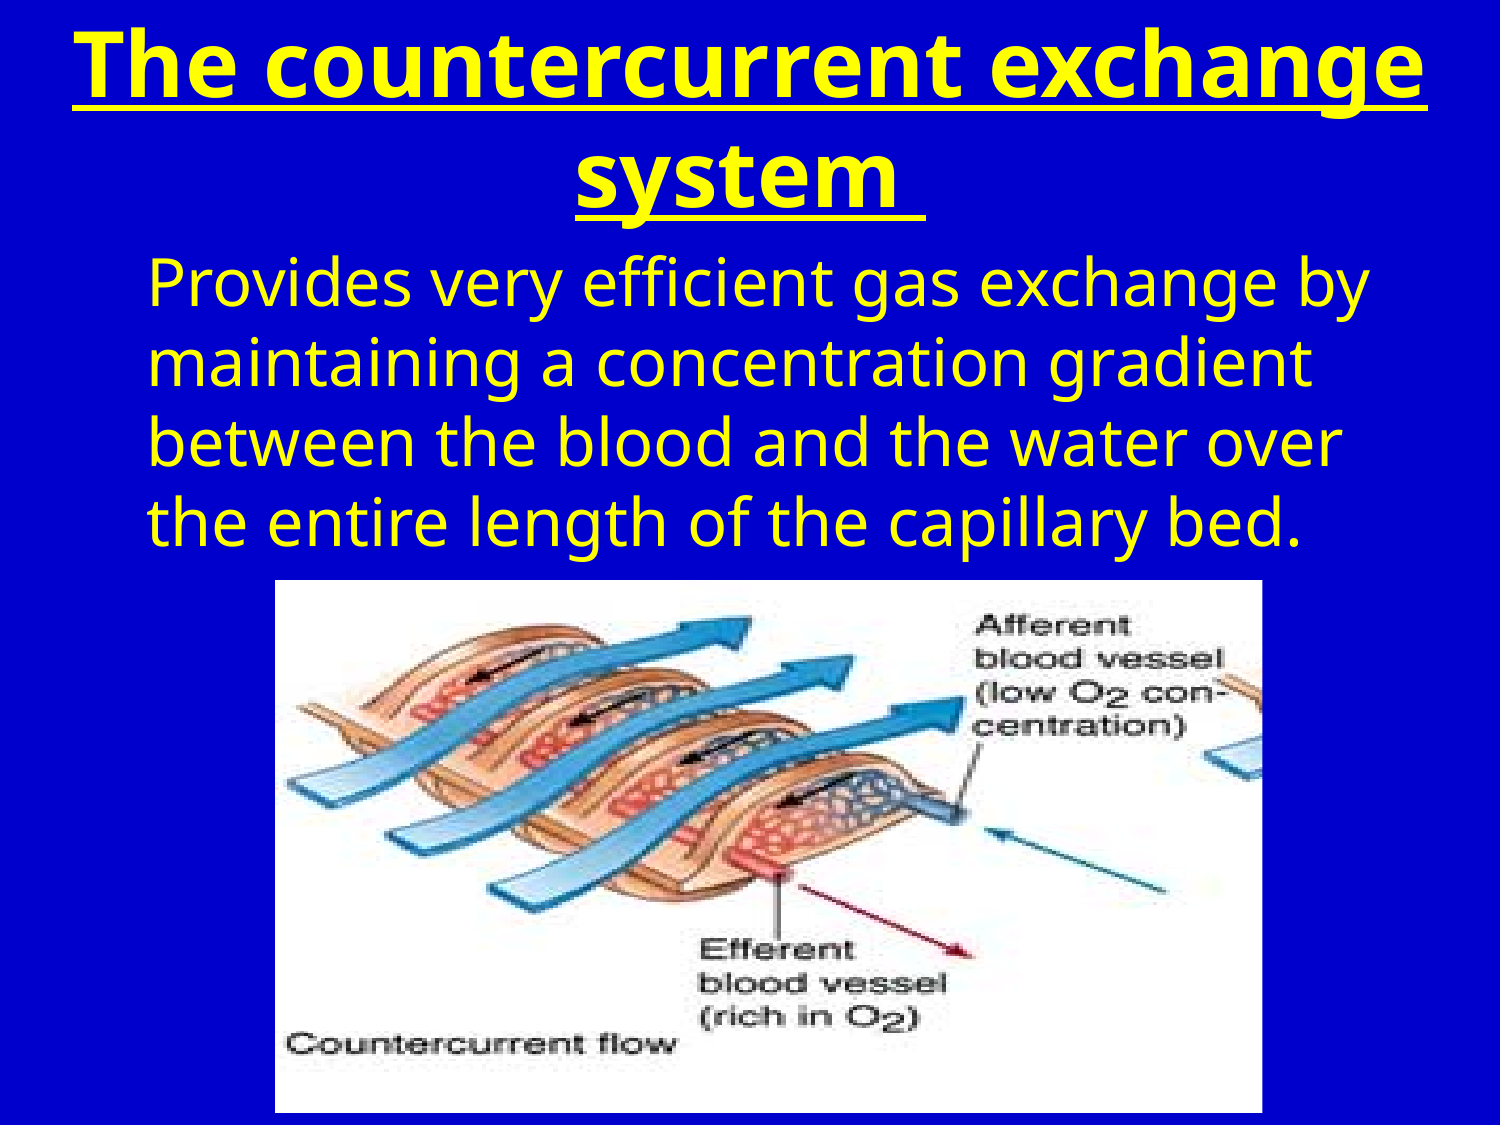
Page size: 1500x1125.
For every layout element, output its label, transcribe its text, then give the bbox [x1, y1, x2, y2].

picture [274, 580, 1263, 1113]
list Provides very efficient gas exchange by maintaining a concentration gradient between the blood and the water over the entire length of the capillary bed. [74, 232, 1426, 976]
title The countercurrent exchange system [0, 0, 1500, 233]
